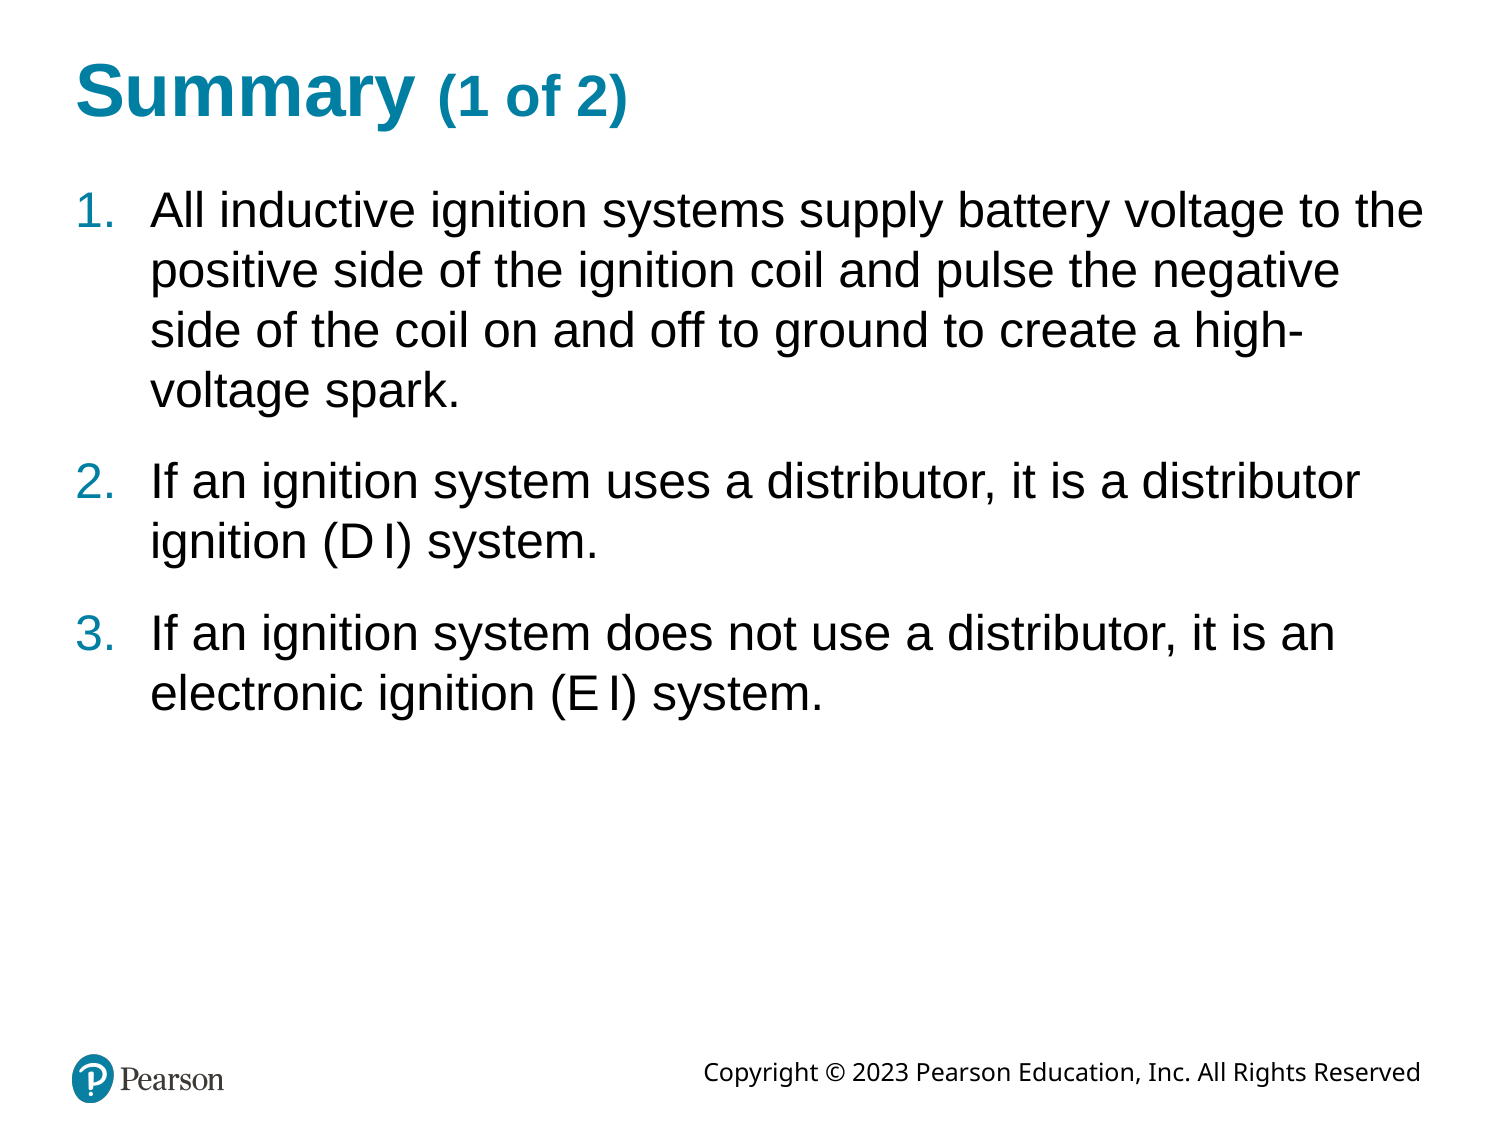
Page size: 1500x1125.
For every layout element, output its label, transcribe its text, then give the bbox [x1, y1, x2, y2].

picture [72, 1054, 88, 1071]
picture [98, 1054, 224, 1103]
picture [80, 1064, 106, 1089]
title Summary (1 of 2) [75, 0, 1425, 127]
list All inductive ignition systems supply battery voltage to the positive side of the ignition coil and pulse the negative side of the coil on and off to ground to create a high-voltage spark. If an ignition system uses a distributor, it is a distributor ignition (D I) system. If an ignition system does not use a distributor, it is an electronic ignition (E I) system. [75, 127, 1426, 771]
picture [72, 1089, 83, 1103]
